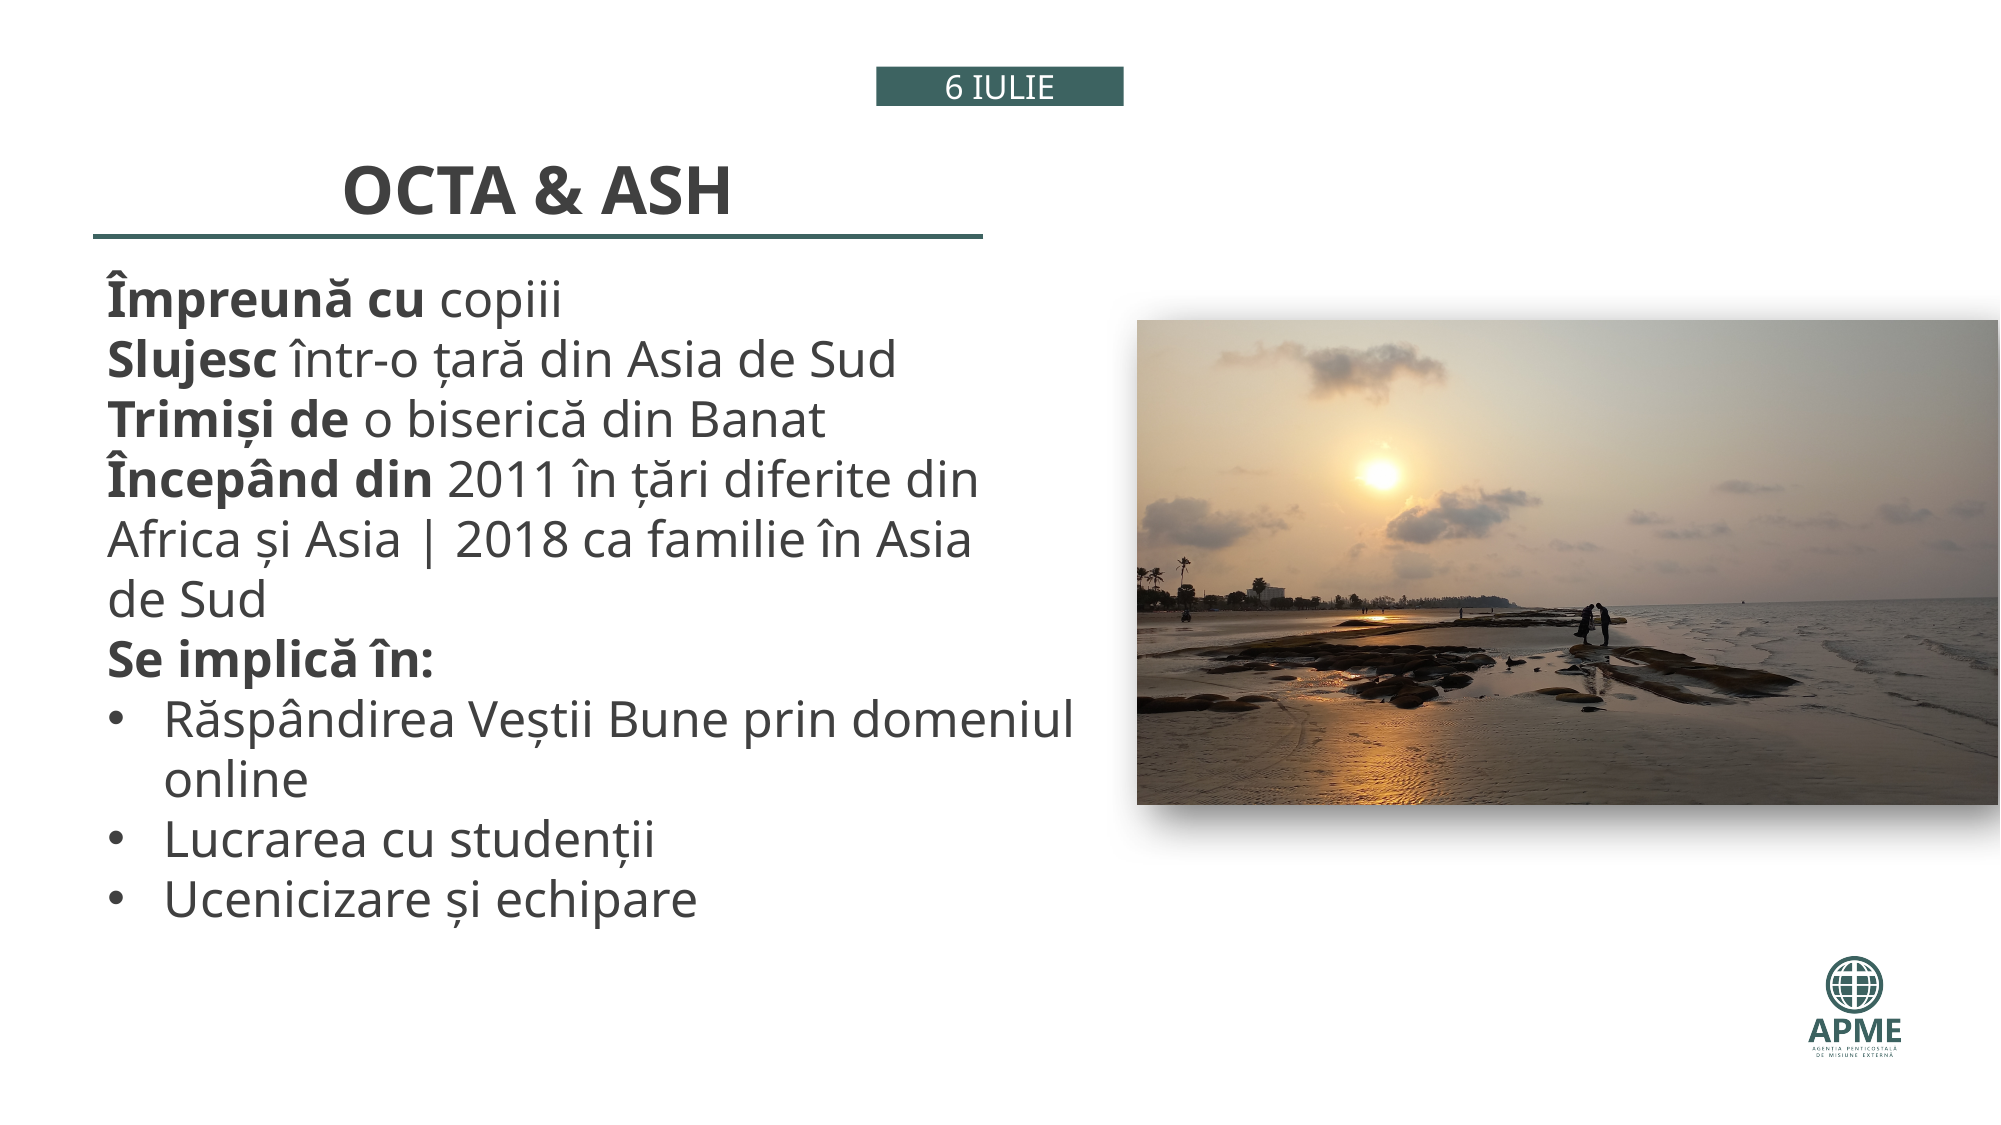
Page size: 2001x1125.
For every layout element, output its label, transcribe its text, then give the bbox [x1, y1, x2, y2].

text_box 6 IULIE [862, 58, 1138, 114]
picture [1778, 949, 1931, 1065]
text_box Împreună cu copiii Slujesc într-o țară din Asia de Sud Trimiși de o biserică din Banat Începând din 2011 în țări diferite din Africa și Asia | 2018 ca familie în Asia de Sud Se implică în: Răspândirea Veștii Bune prin domeniul online Lucrarea cu studenții Ucenicizare și echipare [92, 260, 1196, 935]
text_box OCTA & ASH [92, 140, 984, 236]
picture [1137, 320, 1998, 805]
